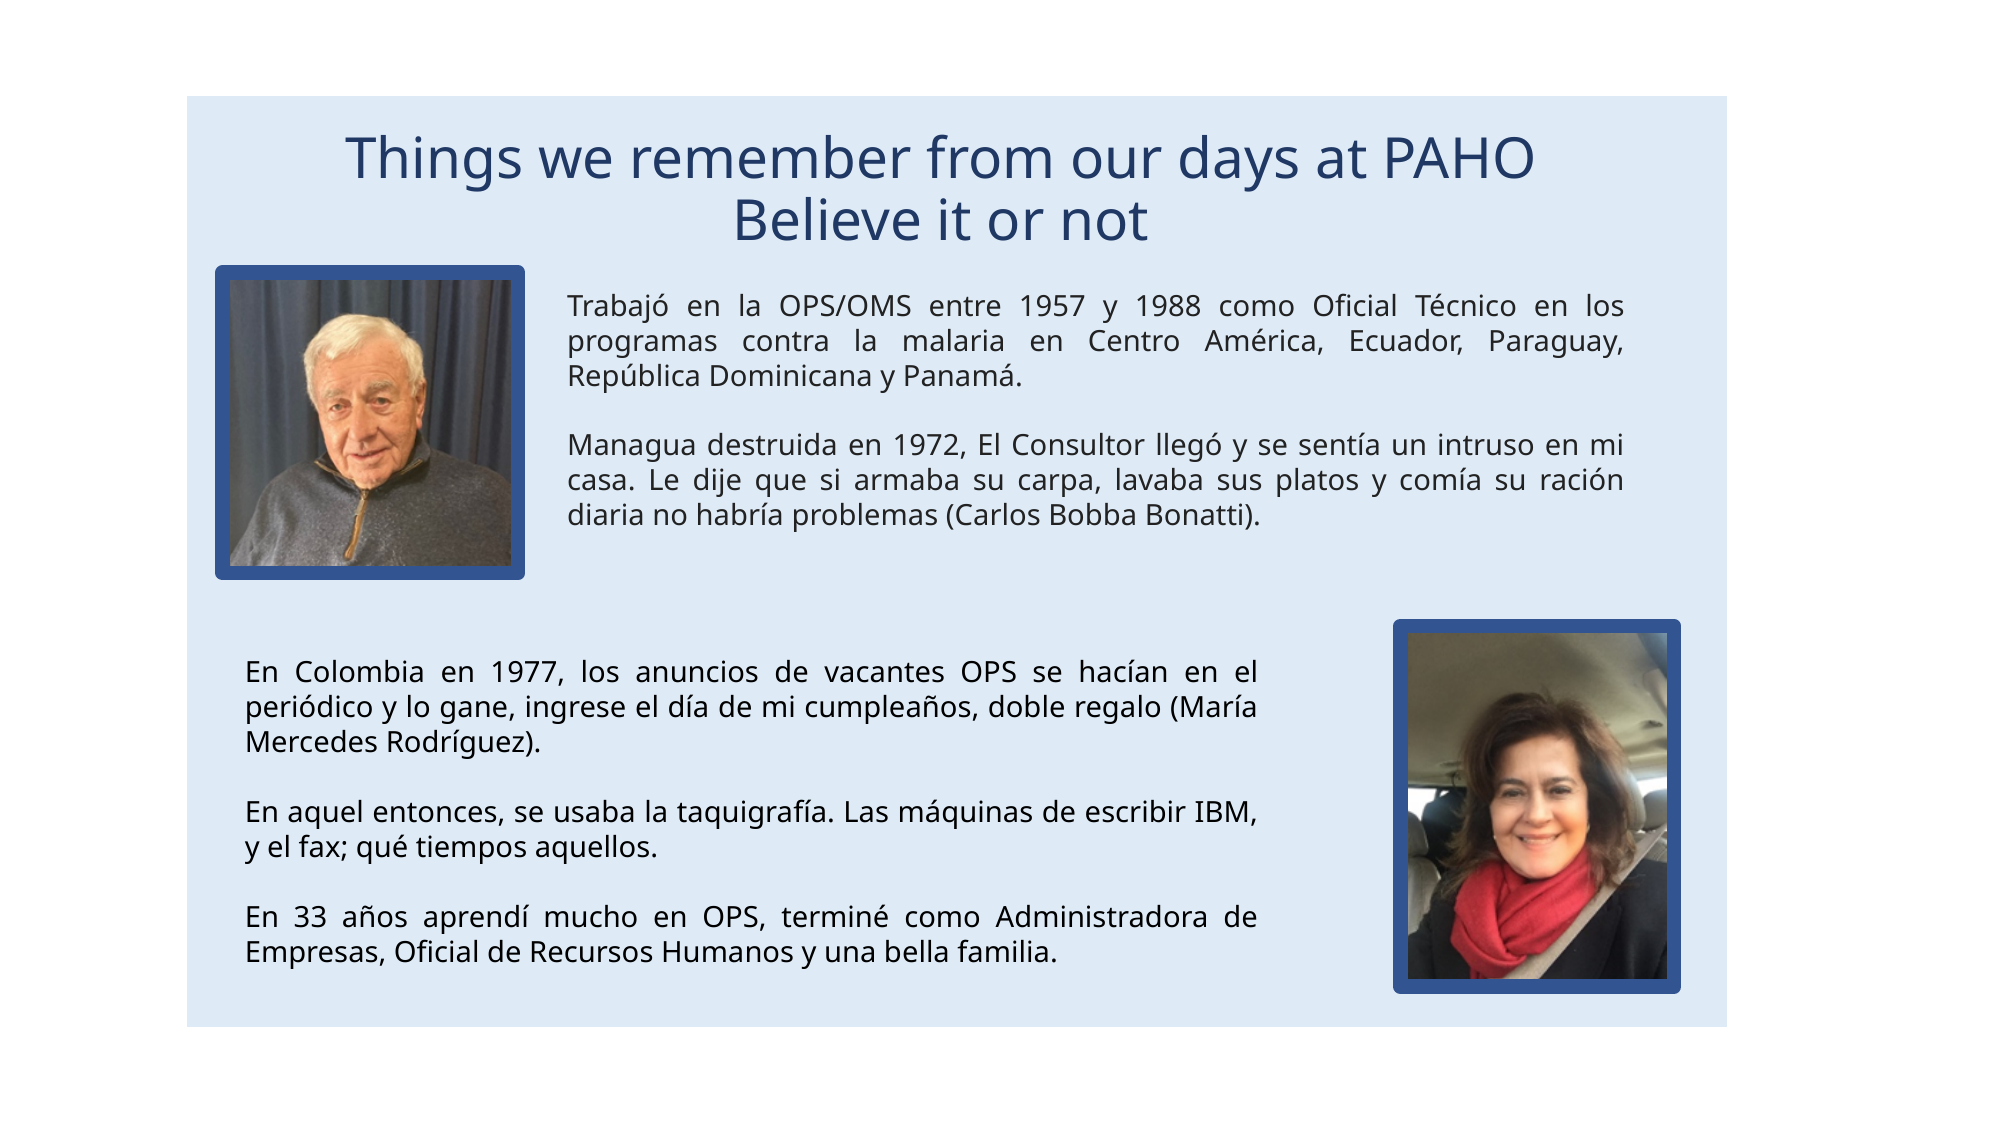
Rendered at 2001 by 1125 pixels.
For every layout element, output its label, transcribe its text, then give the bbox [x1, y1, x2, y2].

picture [1407, 633, 1667, 980]
text_box En Colombia en 1977, los anuncios de vacantes OPS se hacían en el periódico y lo gane, ingrese el día de mi cumpleaños, doble regalo (María Mercedes Rodríguez). En aquel entonces, se usaba la taquigrafía. Las máquinas de escribir IBM, y el fax; qué tiempos aquellos. En 33 años aprendí mucho en OPS, terminé como Administradora de Empresas, Oficial de Recursos Humanos y una bella familia. [230, 646, 1274, 976]
text_box Trabajó en la OPS/OMS entre 1957 y 1988 como Oficial Técnico en los programas contra la malaria en Centro América, Ecuador, Paraguay, República Dominicana y Panamá. Managua destruida en 1972, El Consultor llegó y se sentía un intruso en mi casa. Le dije que si armaba su carpa, lavaba sus platos y comía su ración diaria no habría problemas (Carlos Bobba Bonatti). [552, 279, 1641, 539]
text_box [187, 96, 1727, 1027]
title Things we remember from our days at PAHO Believe it or not [188, 122, 1694, 261]
picture [229, 279, 511, 566]
